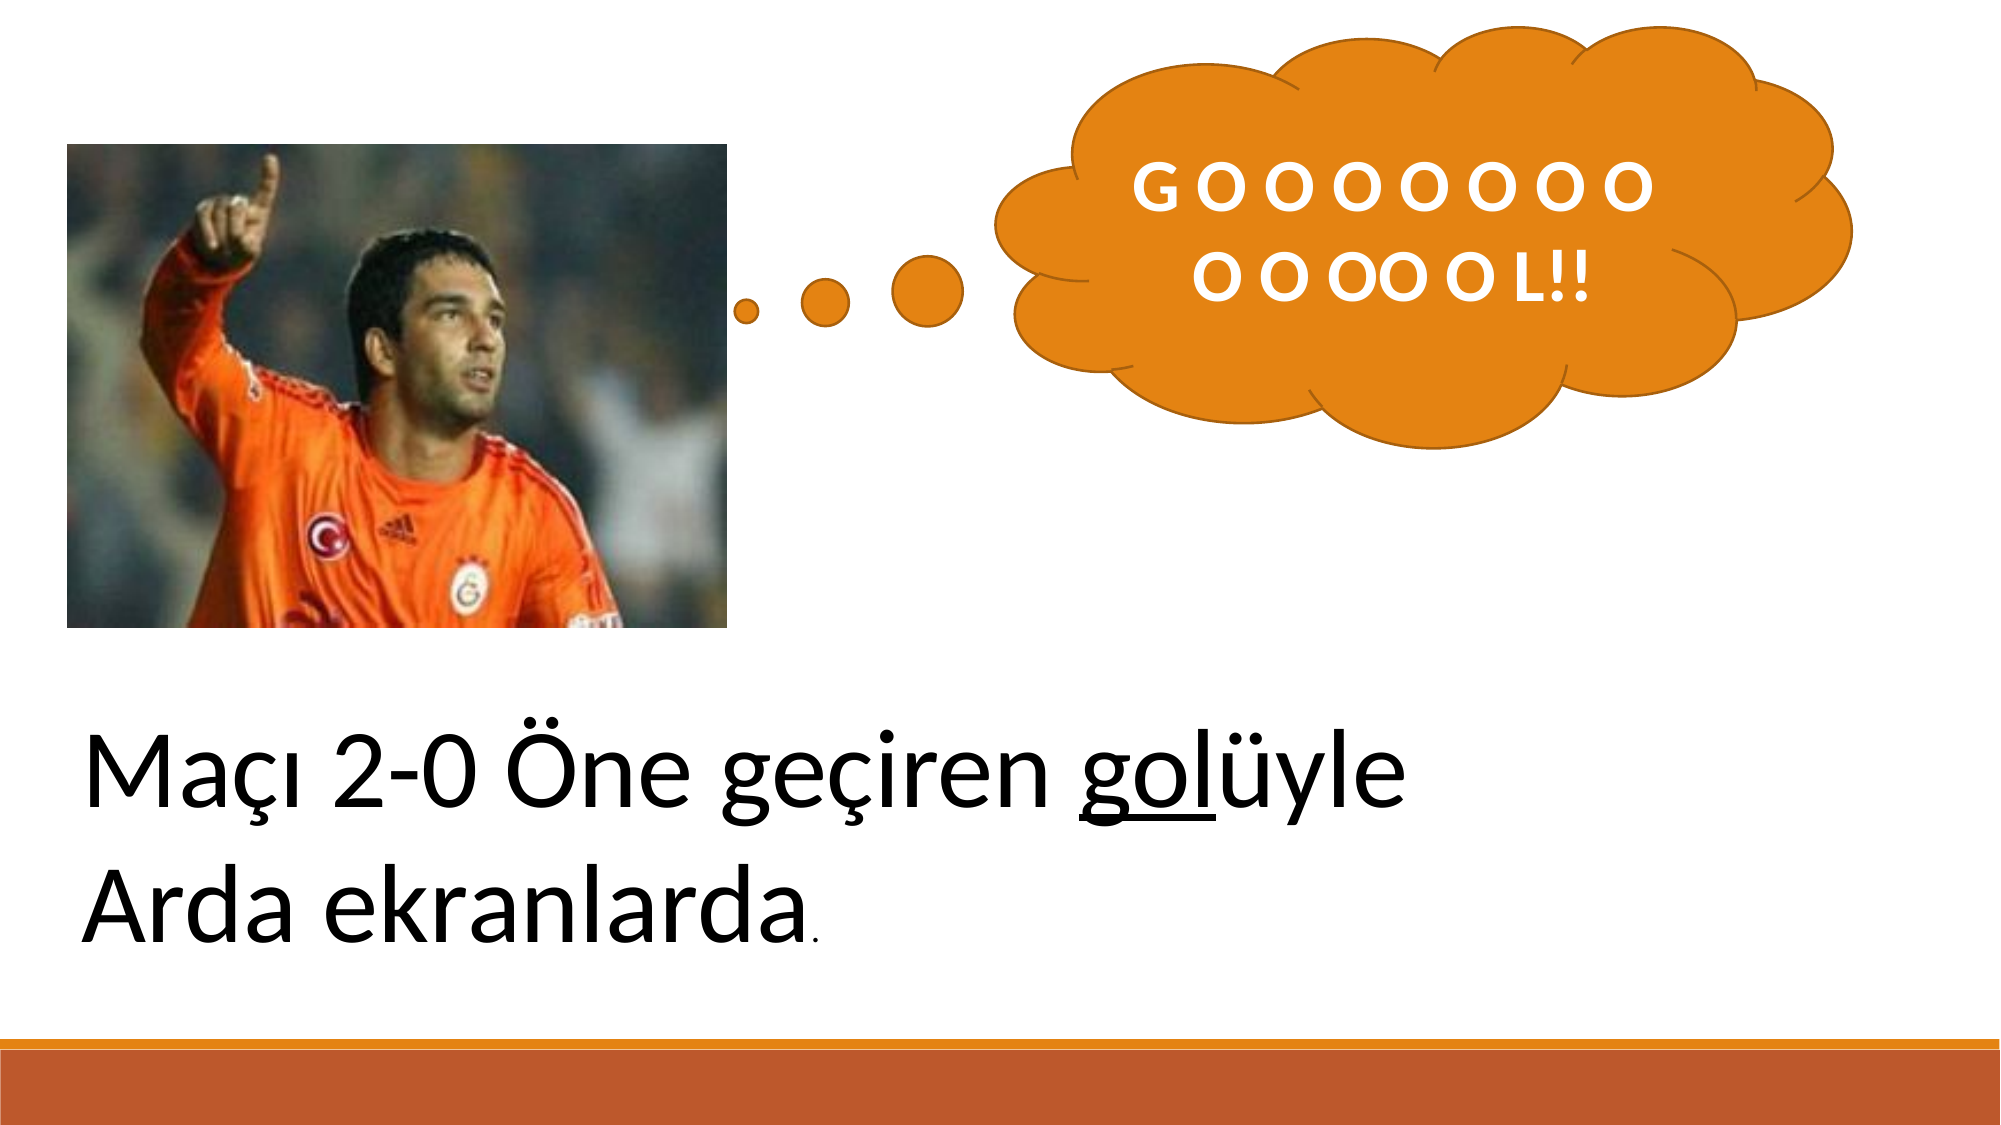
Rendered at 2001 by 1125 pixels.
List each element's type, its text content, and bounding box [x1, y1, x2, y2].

text_box G O O O O O O O O O OO O L!! [800, 277, 851, 328]
text_box G O O O O O O O O O OO O L!! [734, 298, 760, 325]
text_box G O O O O O O O O O OO O L!! [994, 26, 1854, 450]
picture [66, 144, 728, 628]
text_box G O O O O O O O O O OO O L!! [891, 254, 965, 328]
text_box Maçı 2-0 Öne geçiren golüyle Arda ekranlarda. [67, 687, 1664, 972]
